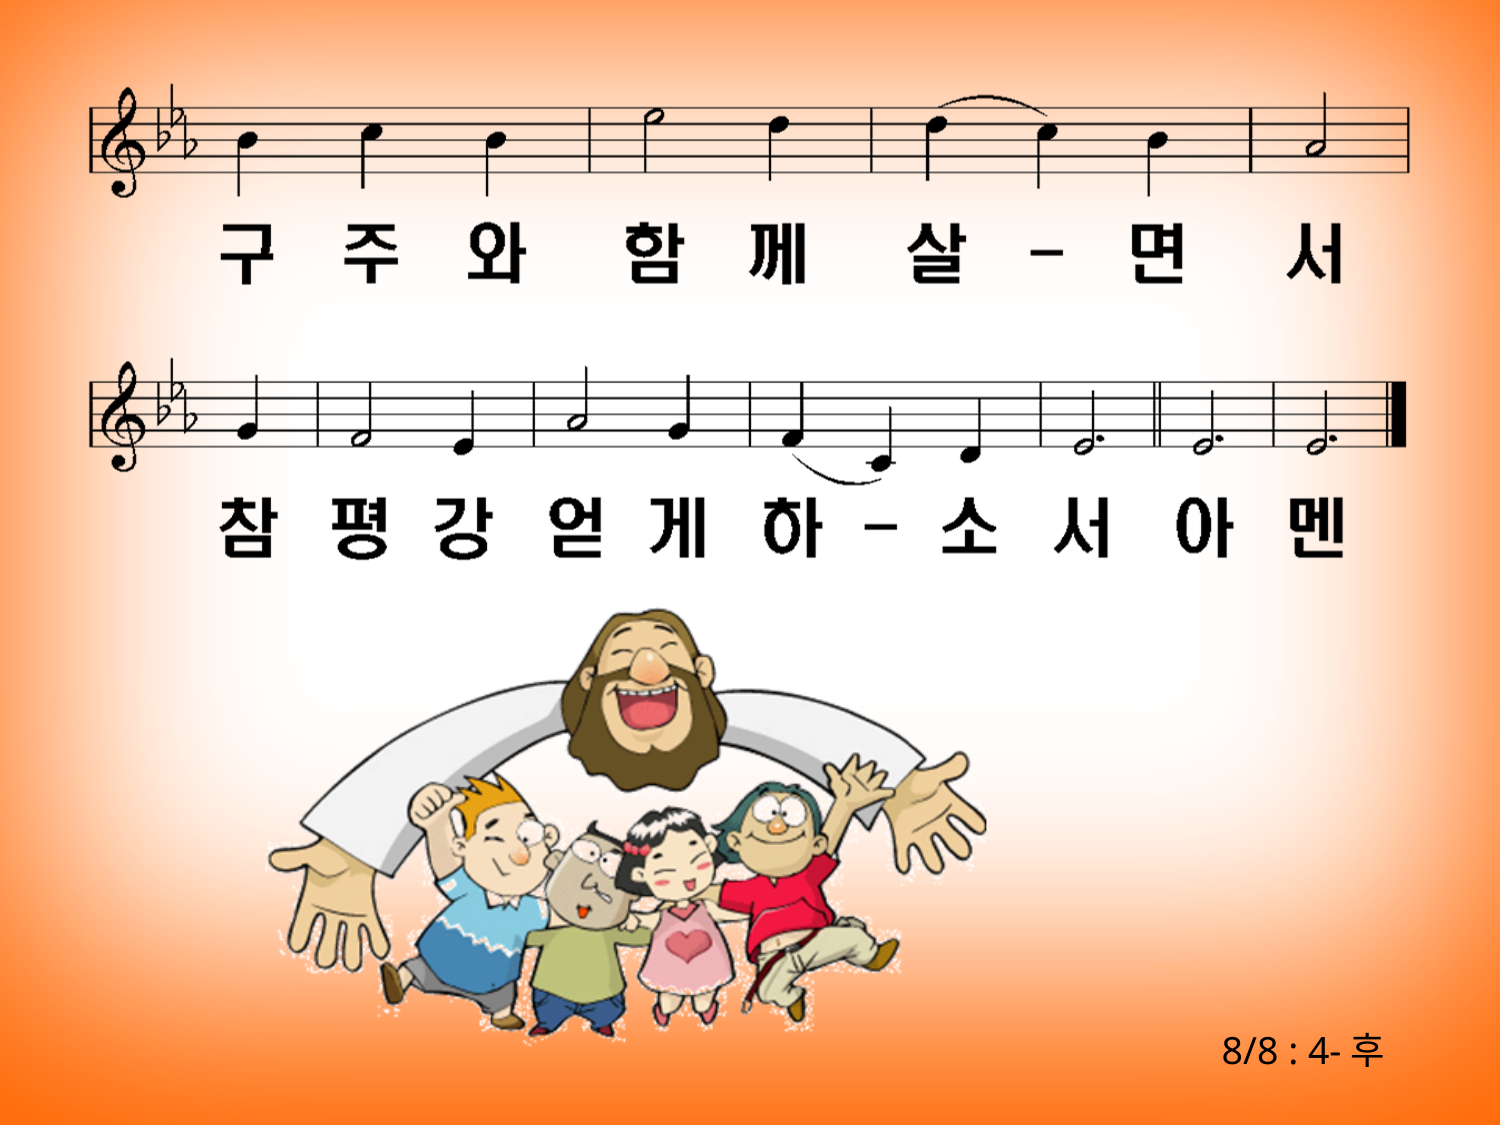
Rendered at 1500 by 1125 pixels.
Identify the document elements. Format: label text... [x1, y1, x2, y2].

text_box 8/8 : 4-후 [1206, 1019, 1430, 1080]
picture [0, 0, 1500, 1125]
